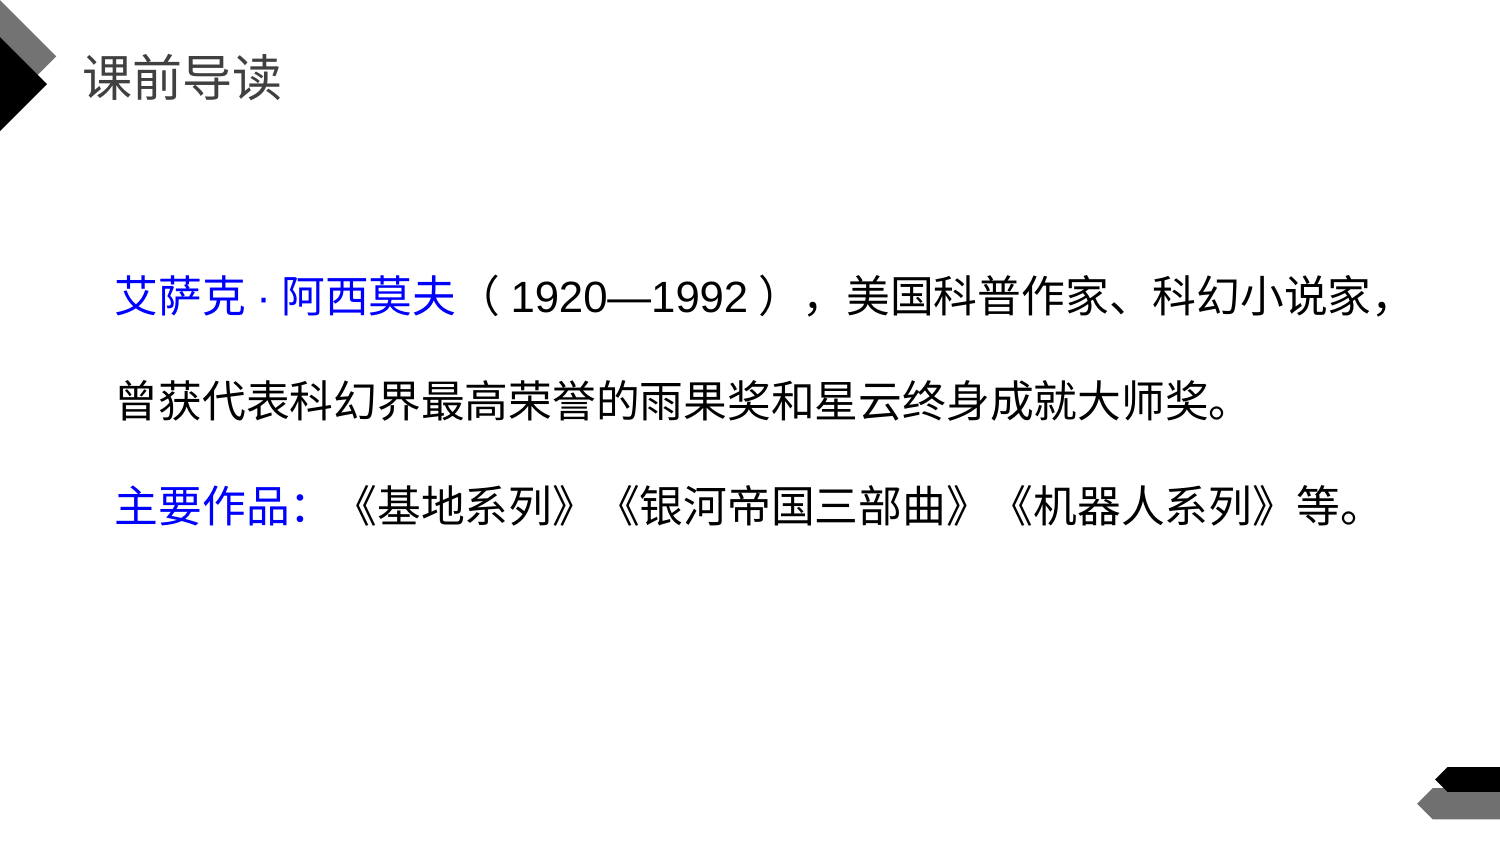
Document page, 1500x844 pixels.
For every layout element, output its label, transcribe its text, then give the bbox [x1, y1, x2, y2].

text_box 课前导读 [71, 40, 579, 113]
text_box 艾萨克·阿西莫夫（1920—1992），美国科普作家、科幻小说家，曾获代表科幻界最高荣誉的雨果奖和星云终身成就大师奖。 主要作品：《基地系列》《银河帝国三部曲》《机器人系列》等。 [103, 210, 1397, 538]
